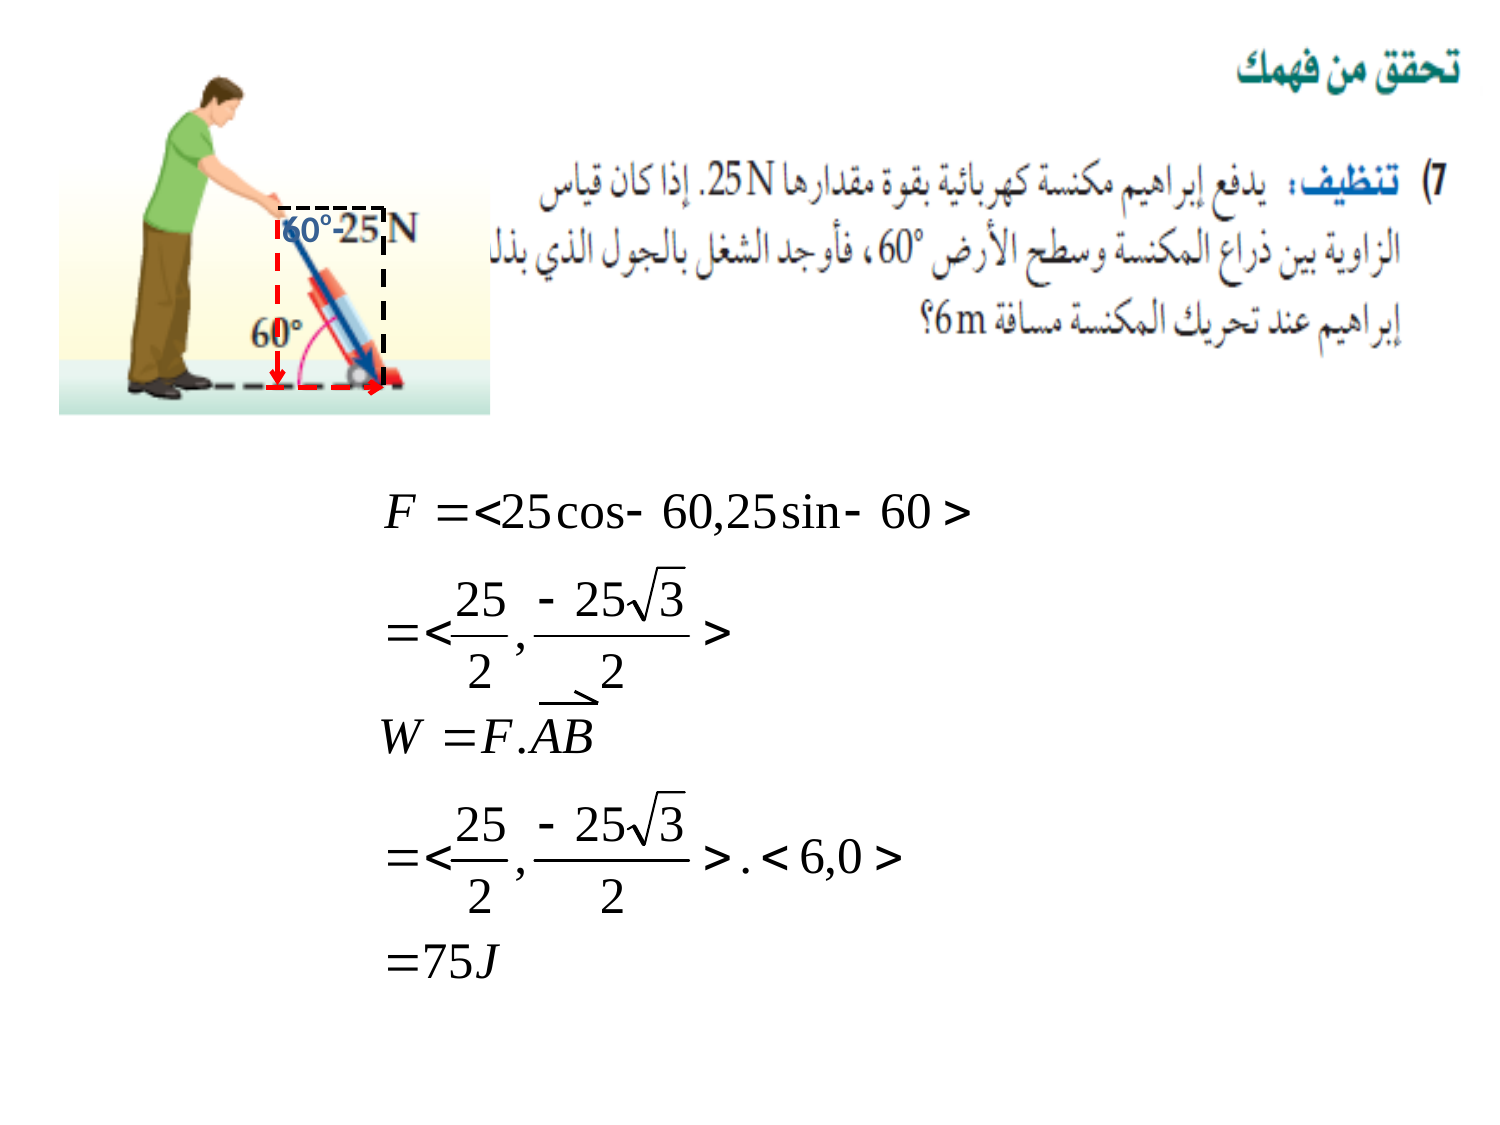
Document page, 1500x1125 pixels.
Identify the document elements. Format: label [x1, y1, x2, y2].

text_box [538, 691, 599, 704]
picture [58, 6, 1483, 446]
text_box [374, 480, 981, 989]
